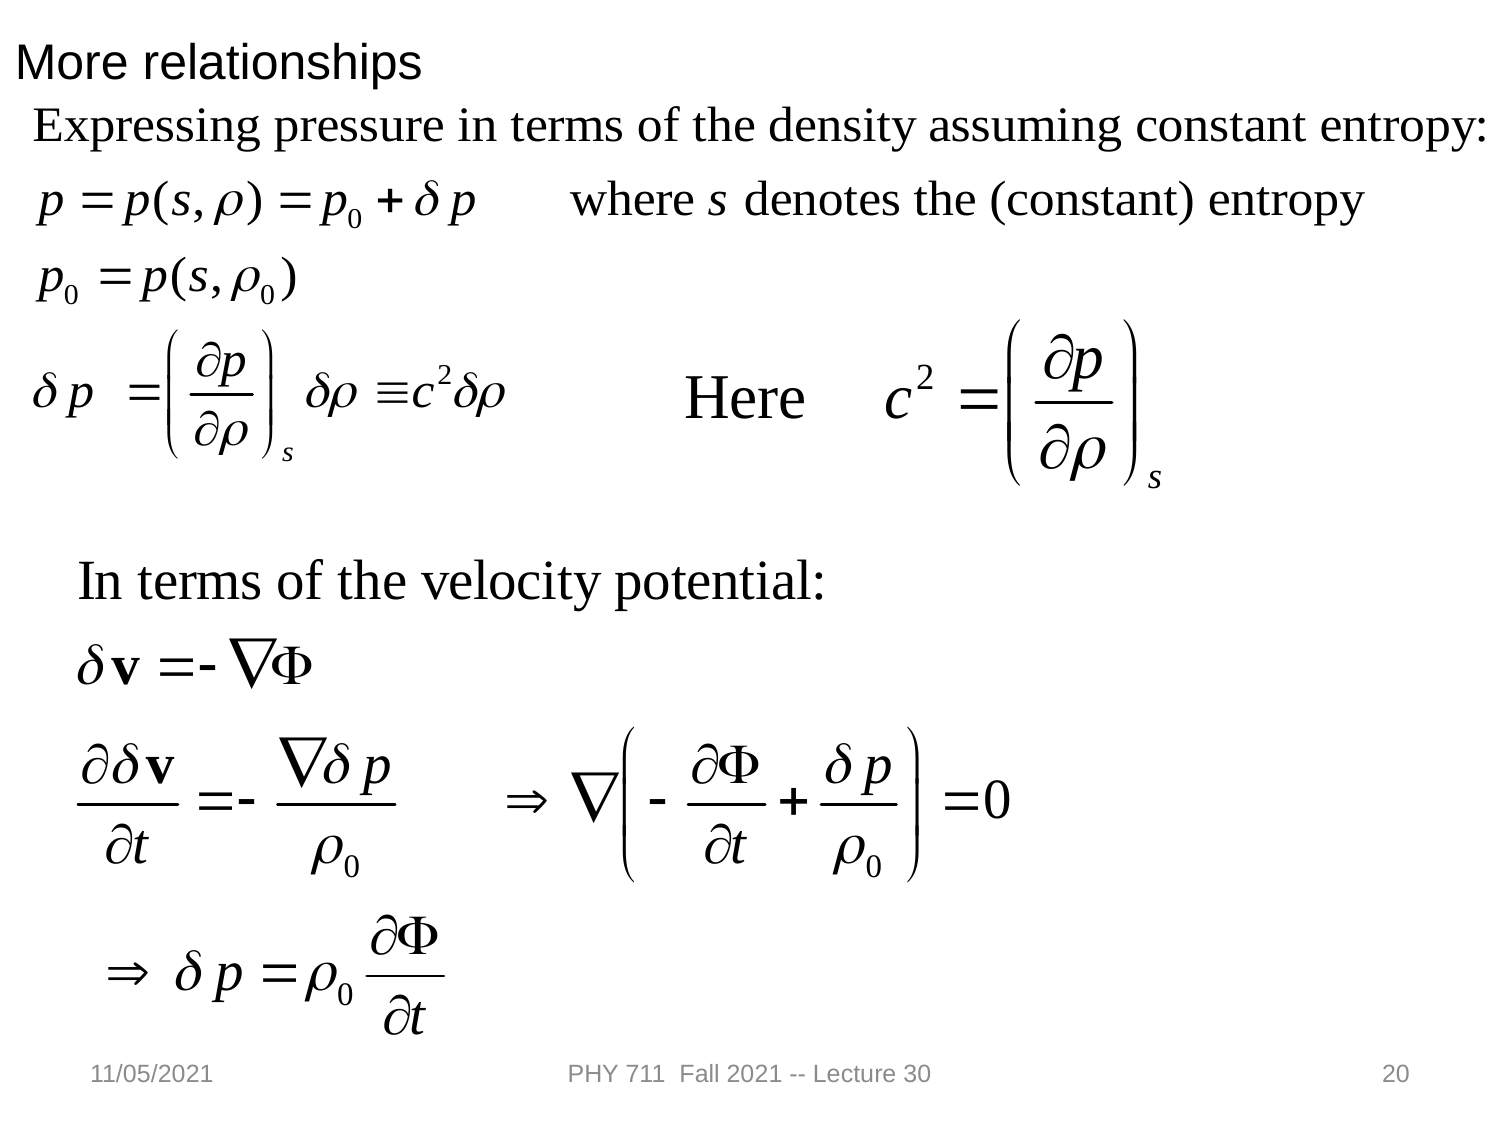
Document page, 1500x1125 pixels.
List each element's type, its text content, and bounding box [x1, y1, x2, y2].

text_box More relationships [0, 22, 1163, 98]
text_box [68, 546, 1022, 1050]
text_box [24, 98, 1497, 471]
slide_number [75, 1057, 425, 1103]
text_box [674, 306, 1174, 501]
footer PHY 711 Fall 2021 -- Lecture 30 [512, 1057, 988, 1103]
slide_number 20 [1074, 1042, 1425, 1103]
